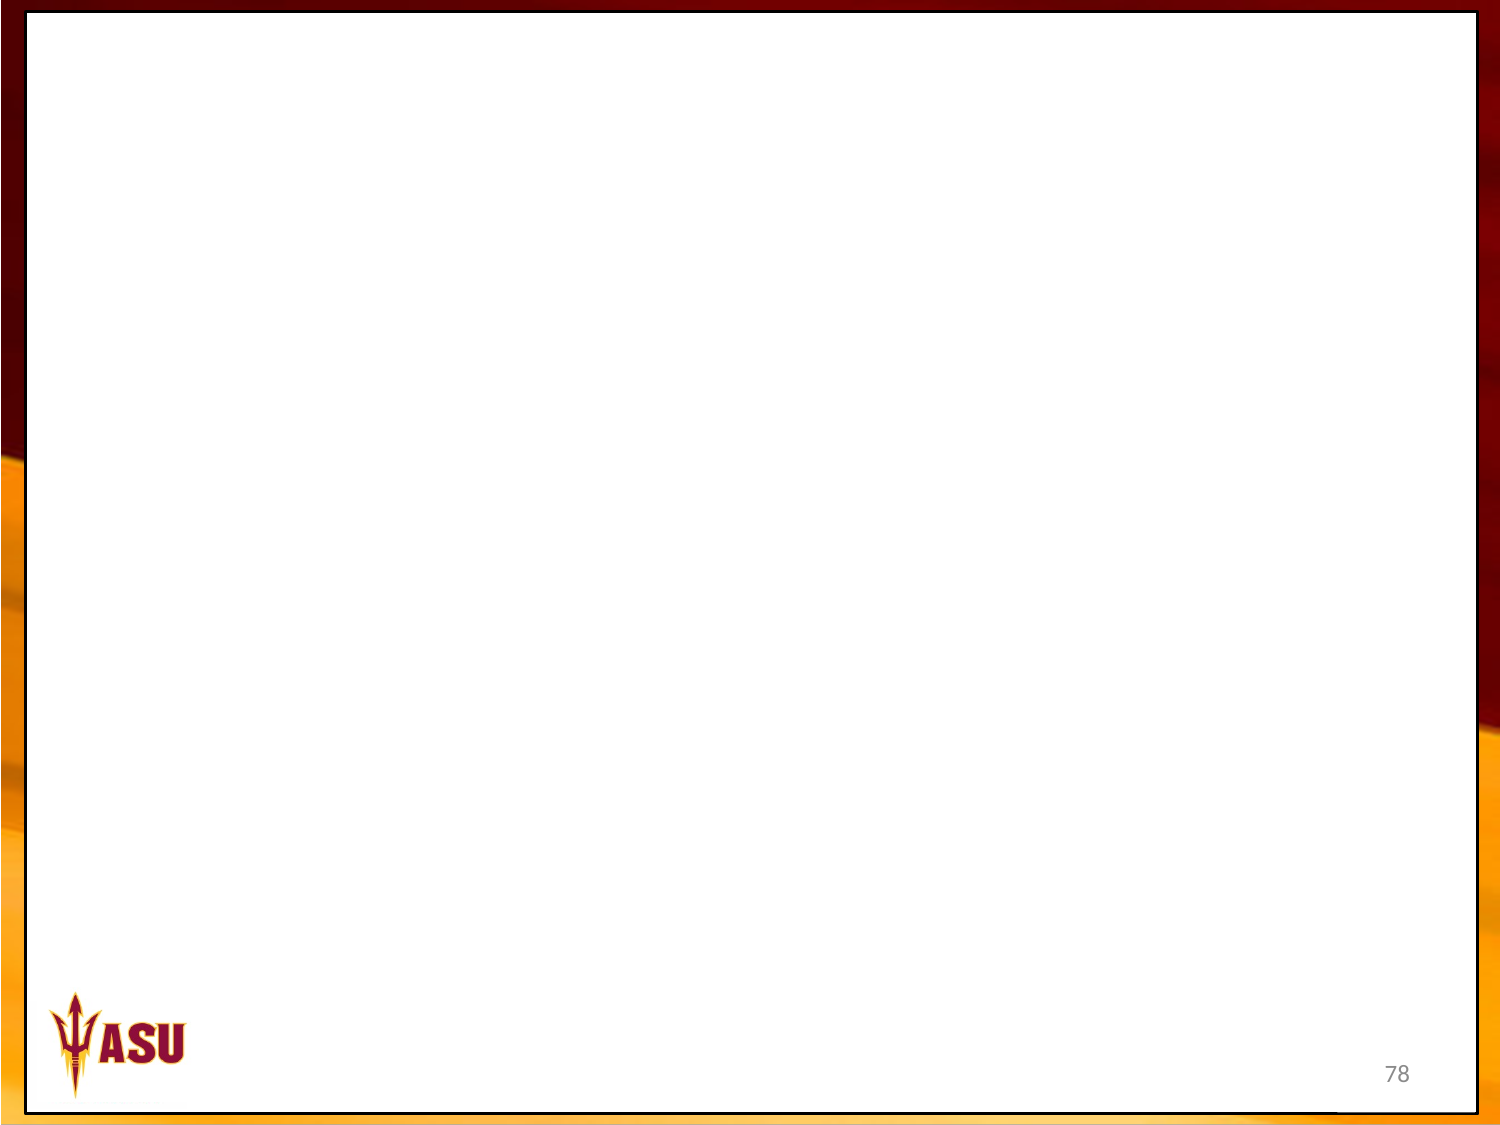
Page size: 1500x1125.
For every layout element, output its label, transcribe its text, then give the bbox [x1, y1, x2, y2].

slide_number 78 [1074, 1042, 1425, 1103]
picture [0, 0, 1500, 1125]
